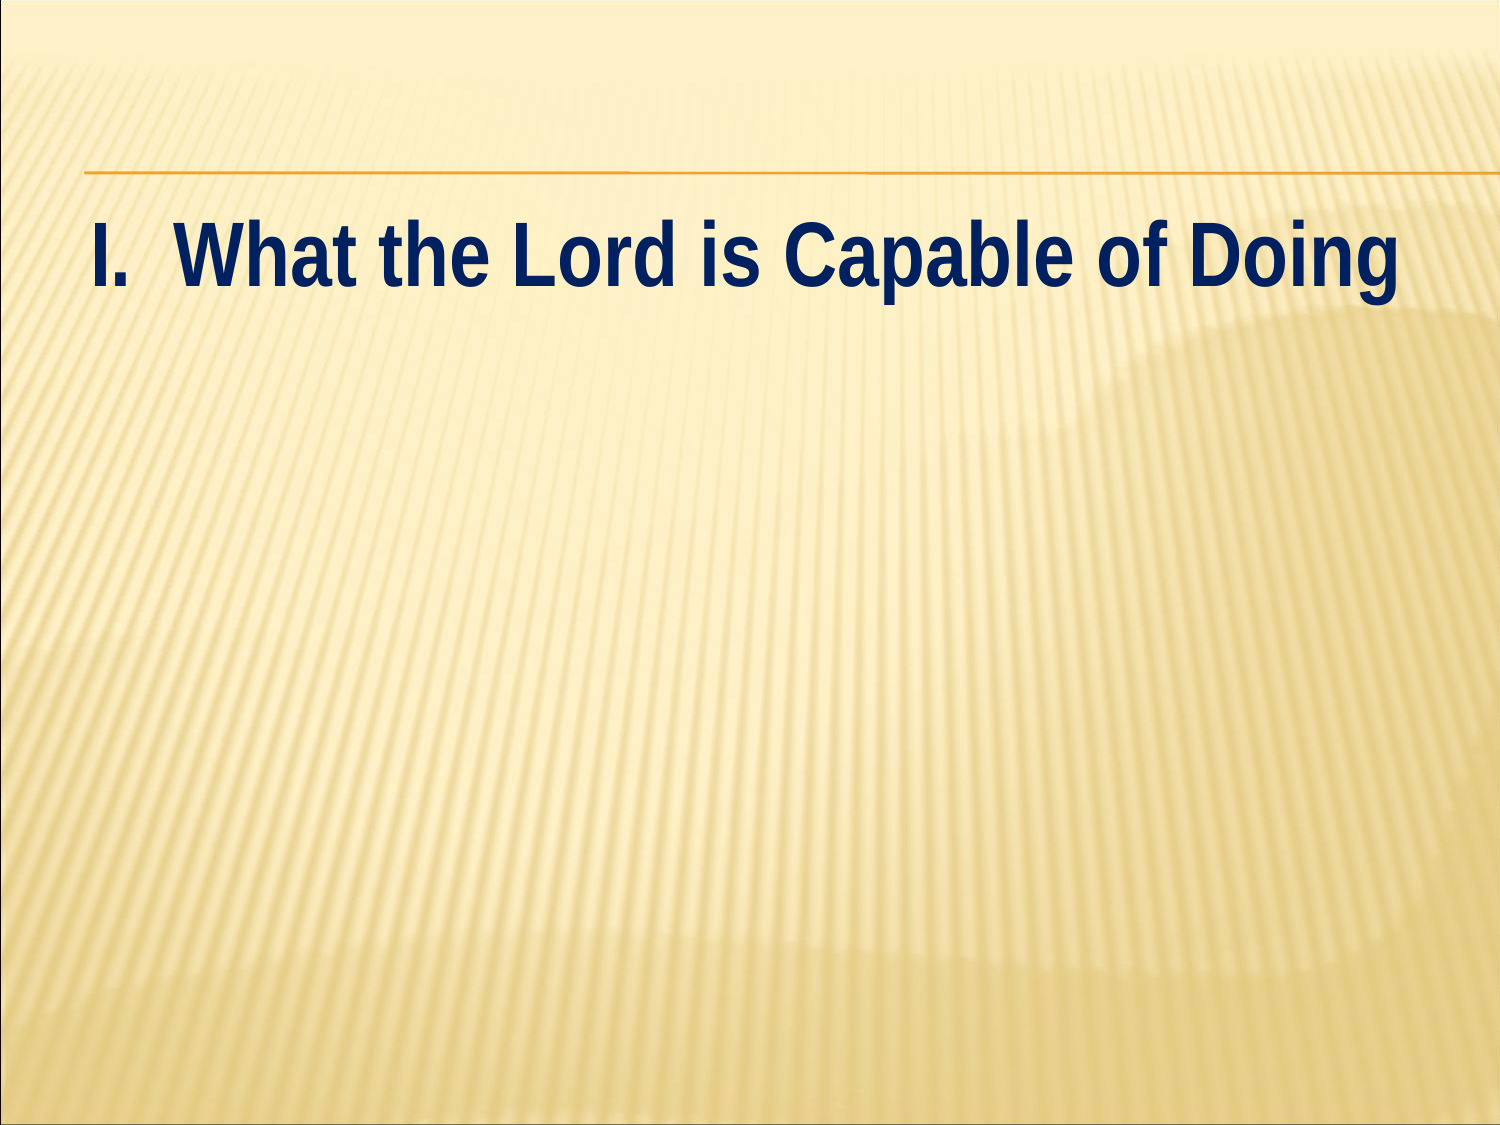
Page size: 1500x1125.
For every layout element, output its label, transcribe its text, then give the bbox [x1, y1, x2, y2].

picture [0, 0, 1500, 1125]
list I. What the Lord is Capable of Doing [75, 187, 1425, 1063]
